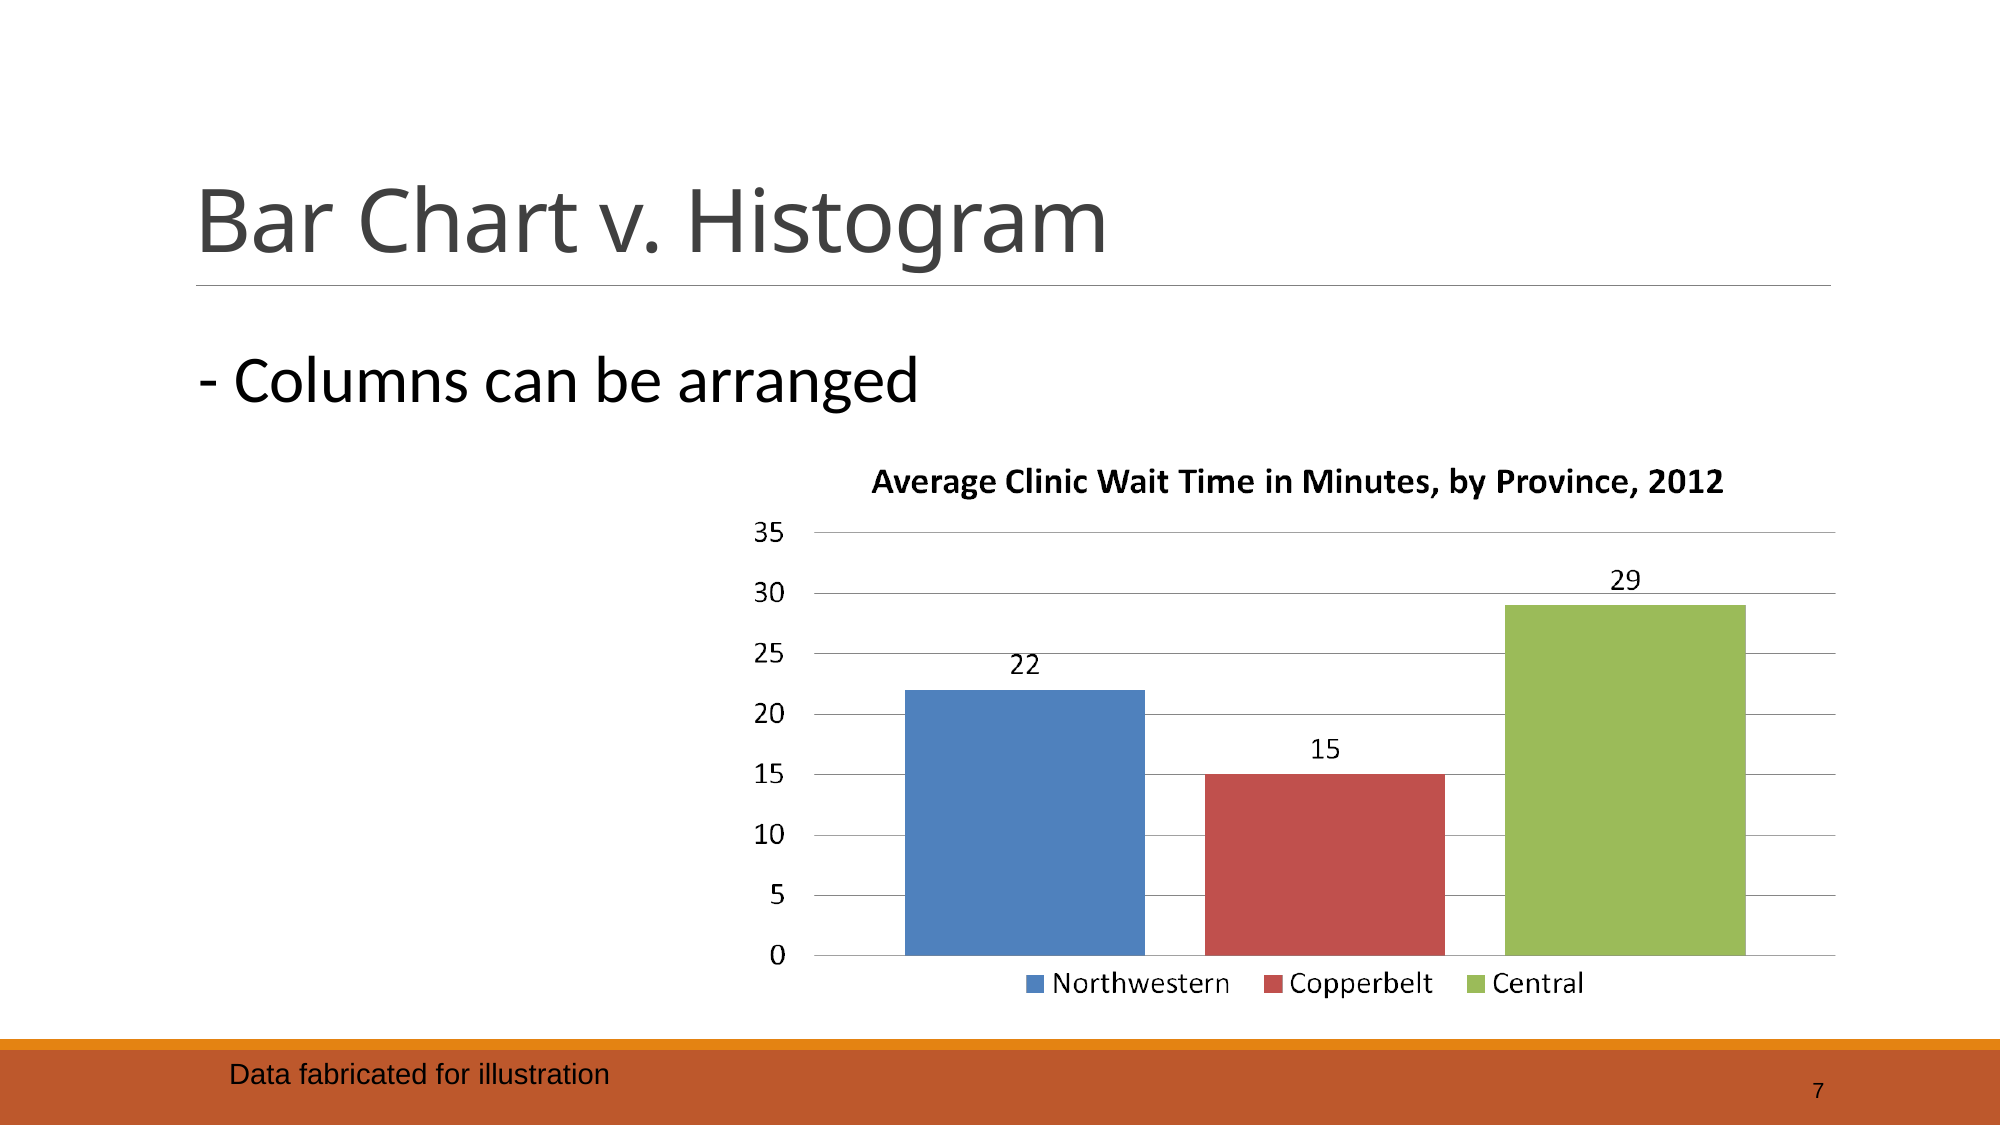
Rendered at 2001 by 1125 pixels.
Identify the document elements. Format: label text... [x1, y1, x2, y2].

text_box - Columns can be arranged [183, 328, 951, 423]
text_box Data fabricated for illustration [214, 1048, 1052, 1098]
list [734, 436, 1861, 1051]
slide_number 7 [1624, 1059, 1840, 1120]
title Bar Chart v. Histogram [179, 173, 1130, 300]
